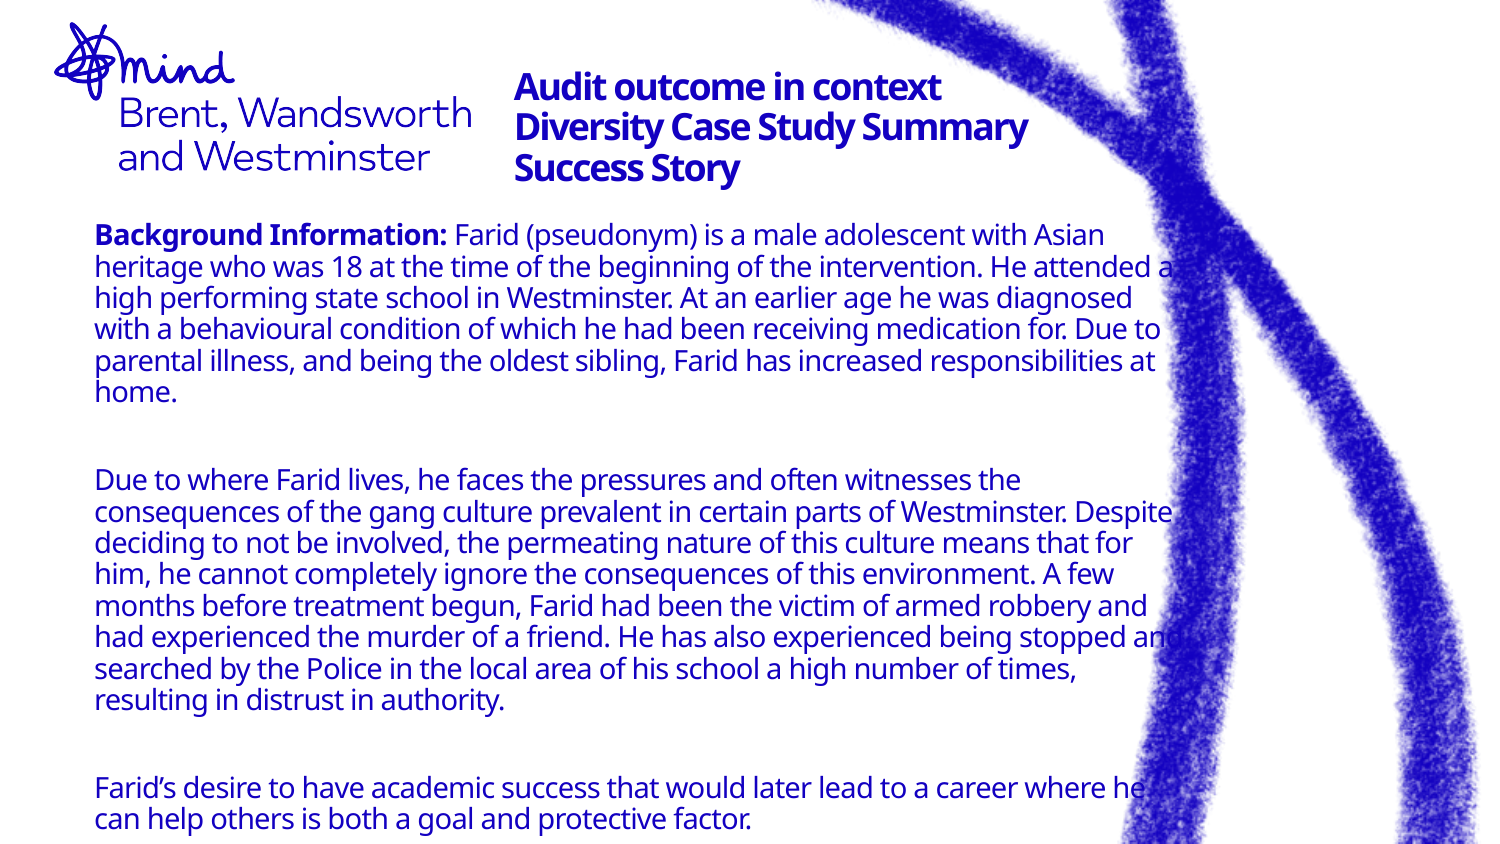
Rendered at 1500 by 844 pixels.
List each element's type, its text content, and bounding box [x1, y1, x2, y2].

subtitle Background Information: Farid (pseudonym) is a male adolescent with Asian heritage who was 18 at the time of the beginning of the intervention. He attended a high performing state school in Westminster. At an earlier age he was diagnosed with a behavioural condition of which he had been receiving medication for. Due to parental illness, and being the oldest sibling, Farid has increased responsibilities at home. Due to where Farid lives, he faces the pressures and often witnesses the consequences of the gang culture prevalent in certain parts of Westminster. Despite deciding to not be involved, the permeating nature of this culture means that for him, he cannot completely ignore the consequences of this environment. A few months before treatment begun, Farid had been the victim of armed robbery and had experienced the murder of a friend. He has also experienced being stopped and searched by the Police in the local area of his school a high number of times, resulting in distrust in authority. Farid’s desire to have academic success that would later lead to a career where he can help others is both a goal and protective factor. [79, 177, 1205, 261]
title Audit outcome in context Diversity Case Study Summary Success Story [498, 79, 1500, 197]
picture [0, 0, 1500, 844]
